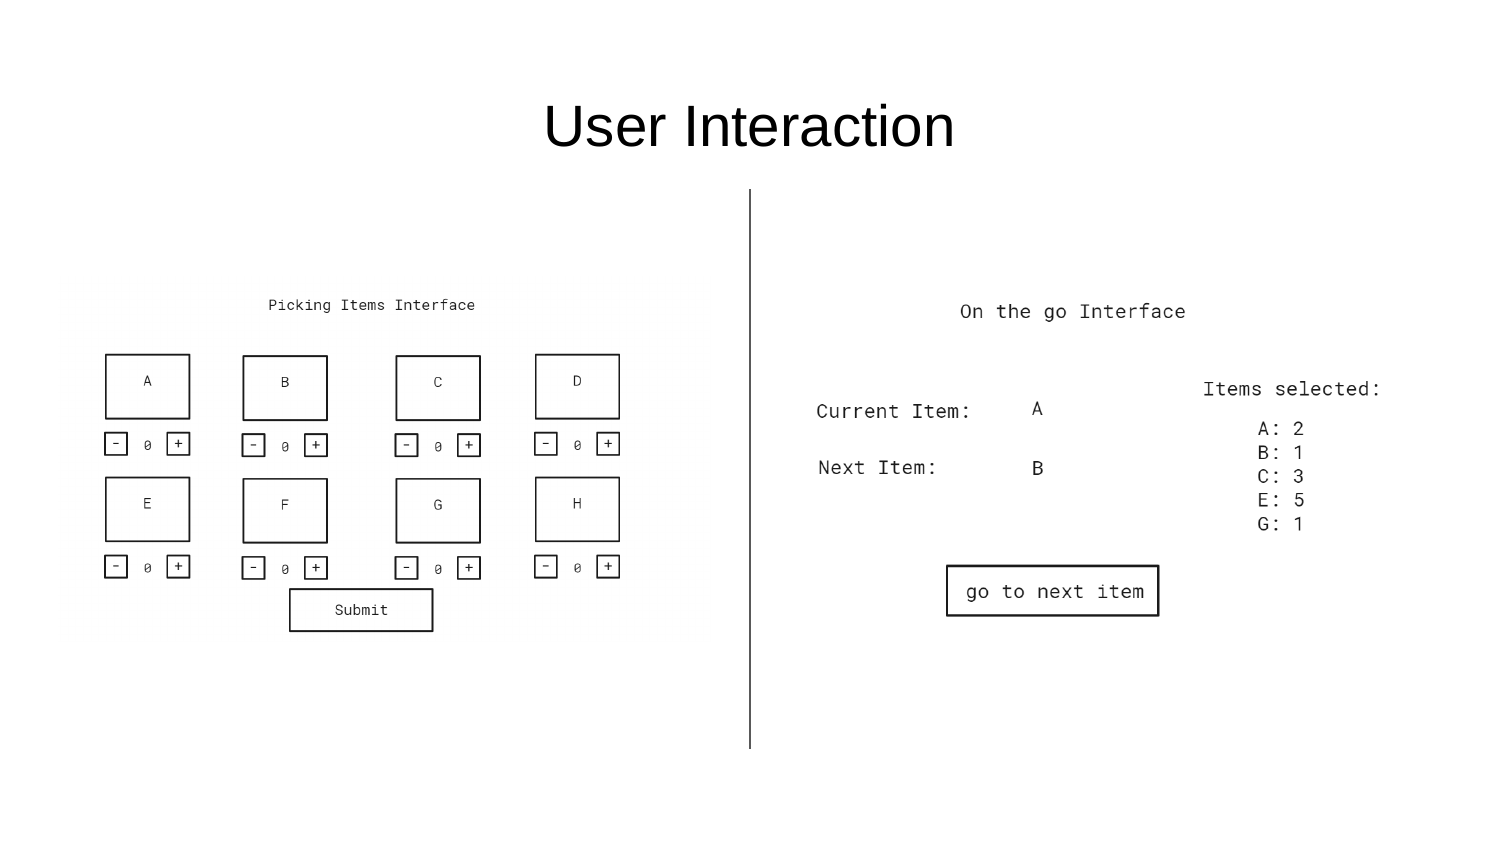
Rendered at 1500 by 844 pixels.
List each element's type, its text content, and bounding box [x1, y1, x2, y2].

picture [741, 282, 1441, 656]
picture [57, 276, 716, 642]
title User Interaction [51, 72, 1449, 167]
